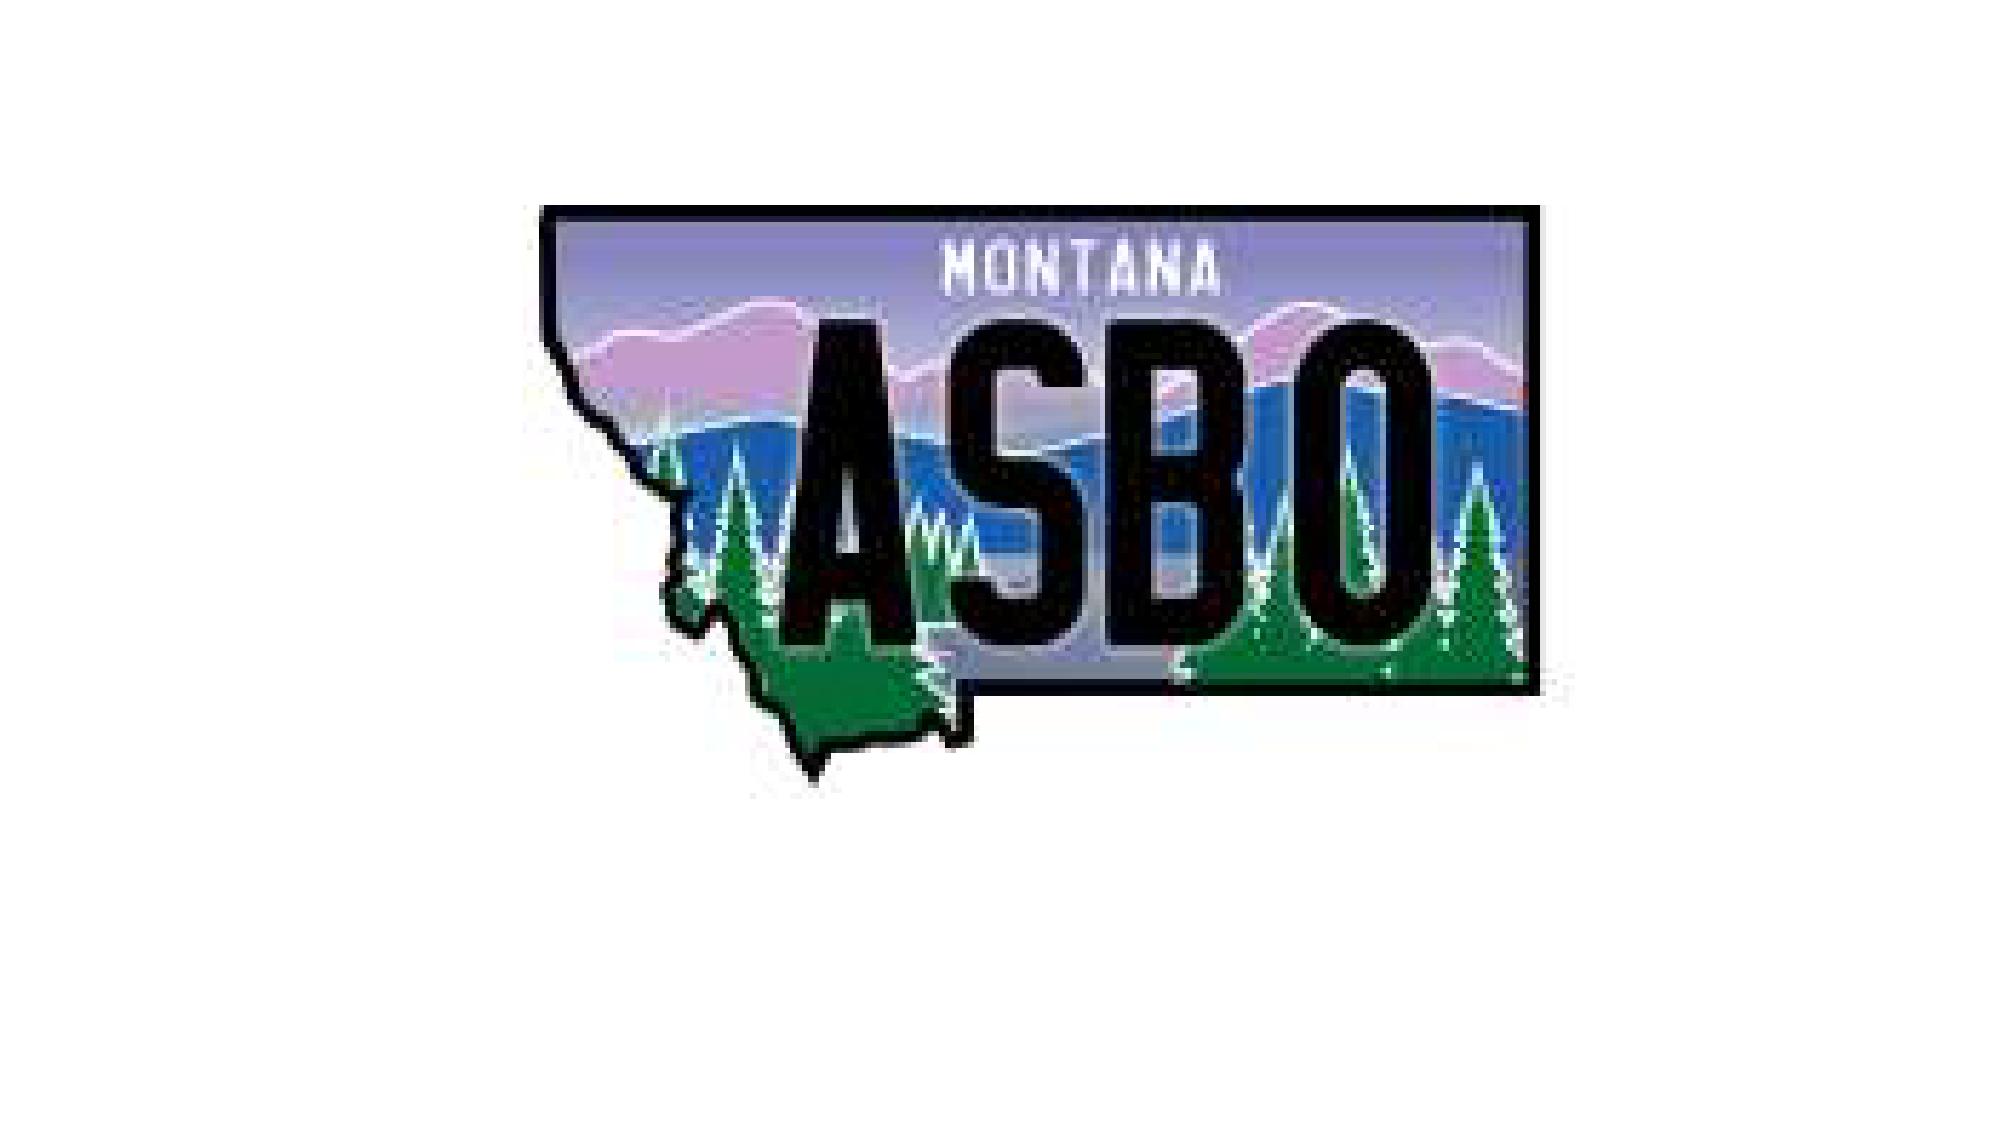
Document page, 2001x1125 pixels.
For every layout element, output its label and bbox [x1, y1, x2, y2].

picture [522, 205, 1632, 868]
